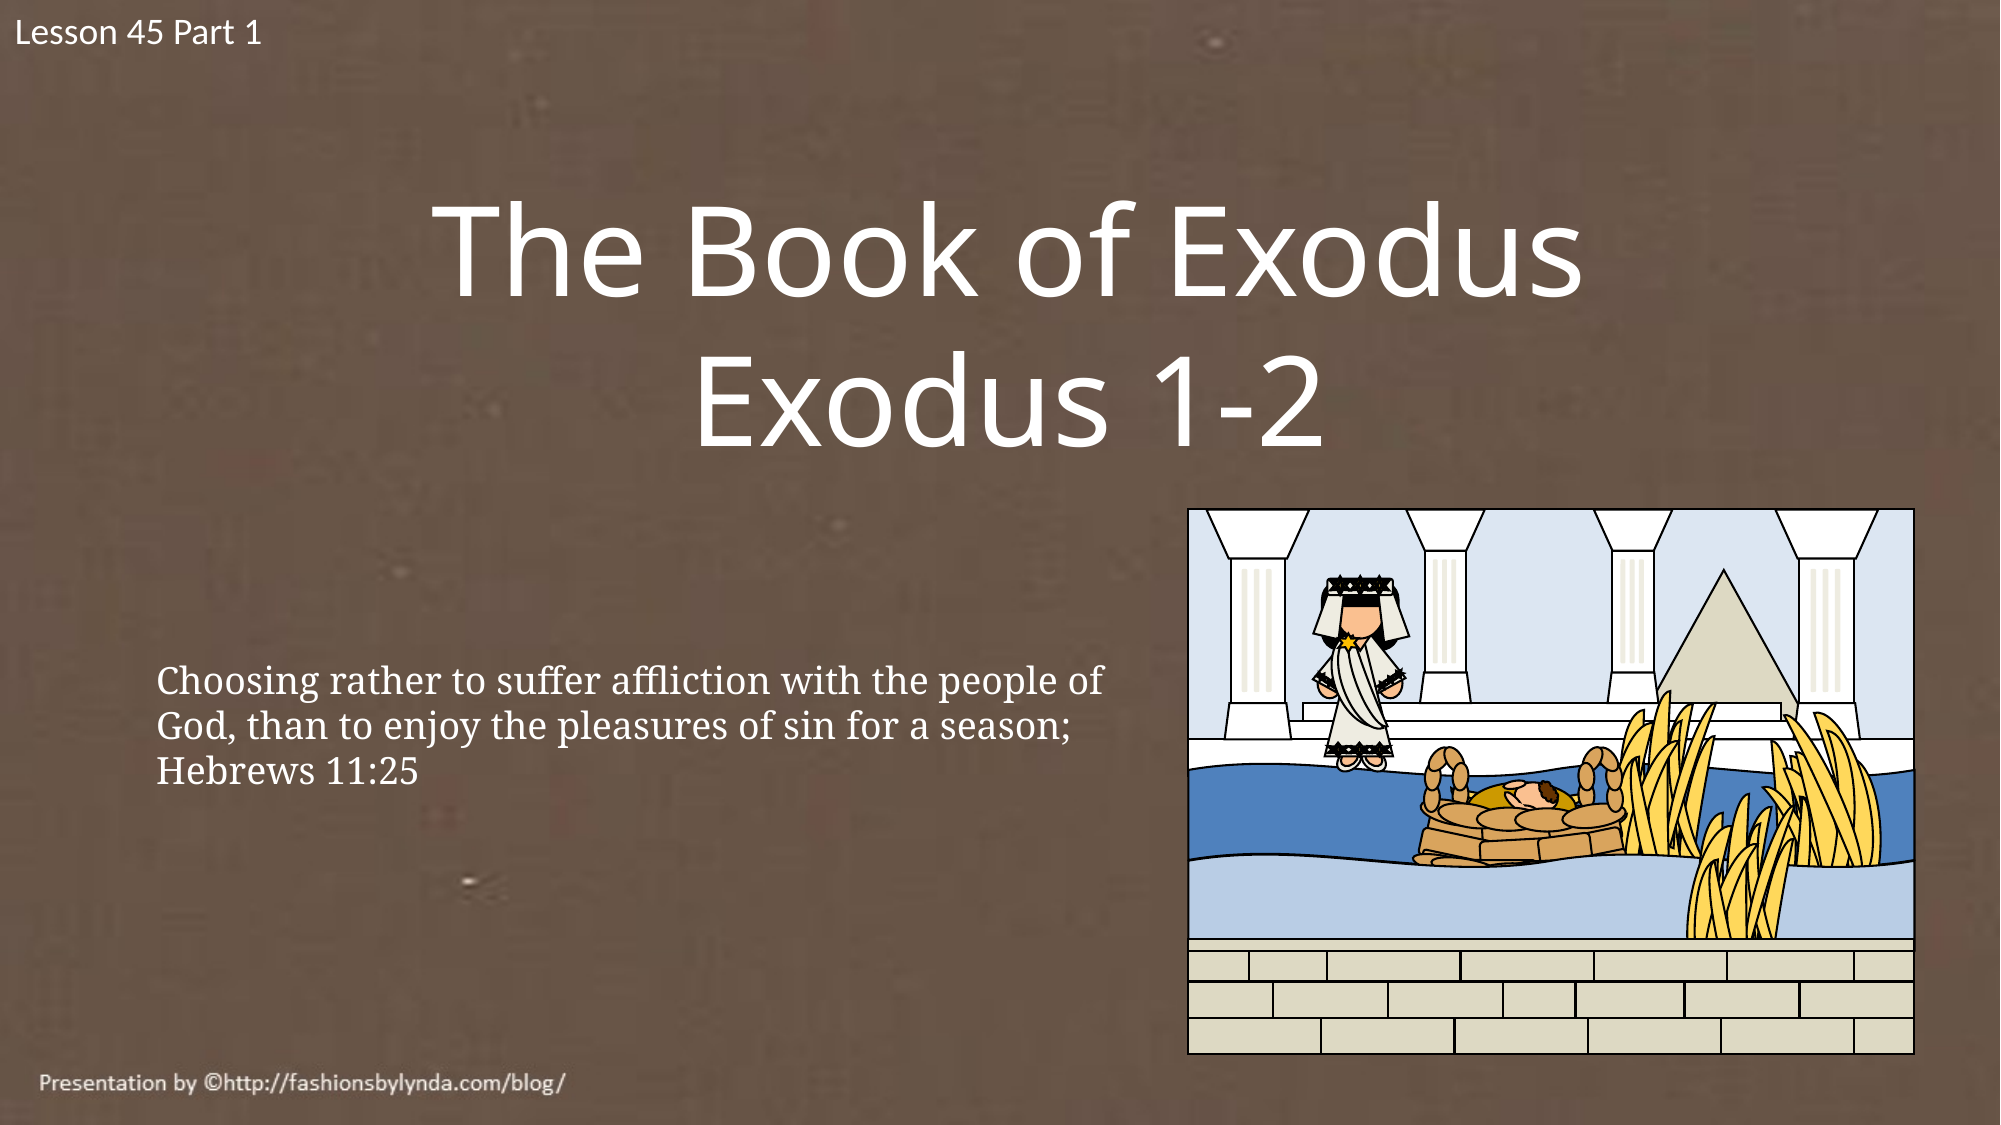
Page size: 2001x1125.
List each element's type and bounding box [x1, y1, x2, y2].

picture [0, 0, 2000, 1125]
text_box [1188, 509, 1915, 1055]
